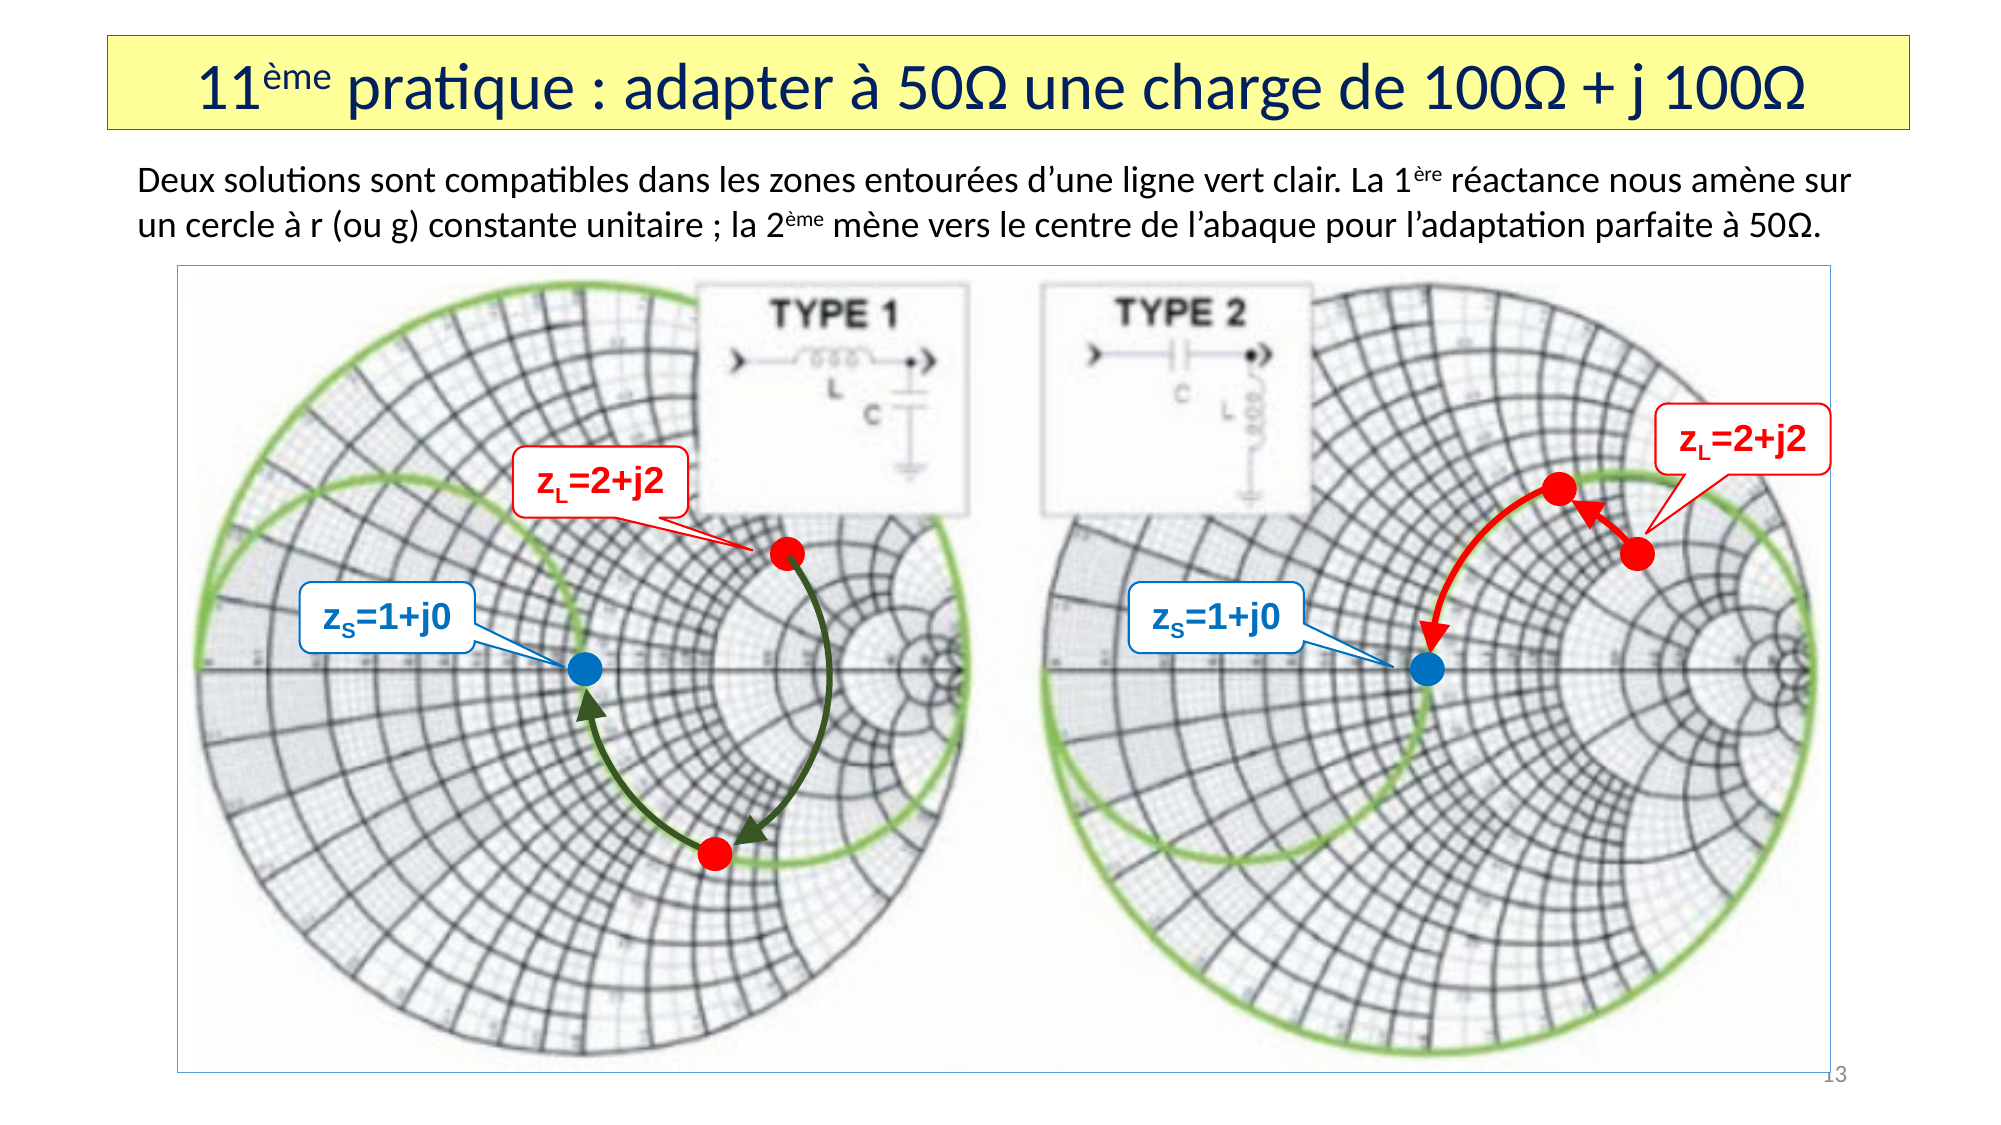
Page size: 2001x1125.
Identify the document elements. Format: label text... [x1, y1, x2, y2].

picture [177, 265, 1831, 1073]
text_box Deux solutions sont compatibles dans les zones entourées d’une ligne vert clair. La 1ère réactance nous amène sur un cercle à r (ou g) constante unitaire ; la 2ème mène vers le centre de l’abaque pour l’adaptation parfaite à 50Ω. [122, 147, 1895, 252]
slide_number 13 [1412, 1042, 1863, 1103]
text_box 11ème pratique : adapter à 50Ω une charge de 100Ω + j 100Ω [107, 35, 1910, 130]
